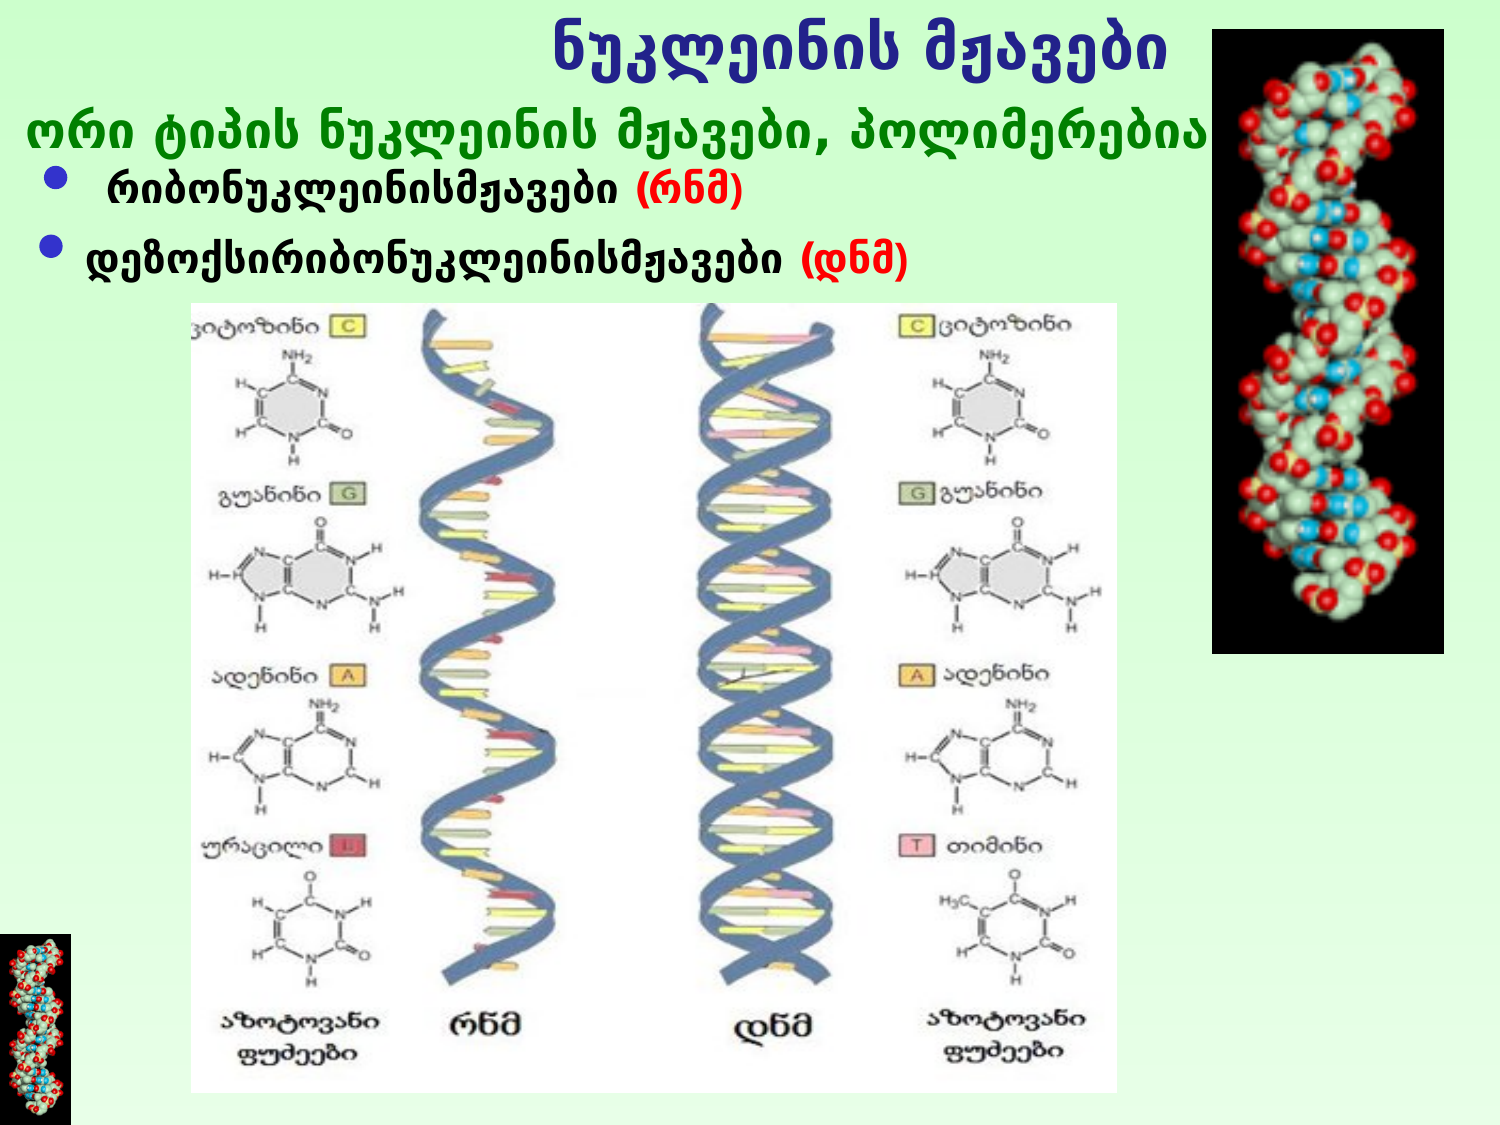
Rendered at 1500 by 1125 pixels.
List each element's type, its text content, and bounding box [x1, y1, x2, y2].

text_box [44, 166, 67, 189]
picture [191, 302, 1117, 1094]
text_box ნუკლეინის მჟავები [537, 0, 1185, 90]
text_box დეზოქსირიბონუკლეინისმჟავები (დნმ) [70, 224, 1206, 290]
text_box [40, 235, 62, 258]
picture [0, 934, 71, 1125]
picture [1211, 28, 1444, 654]
text_box რიბონუკლეინისმჟავები (რნმ) [91, 154, 1206, 224]
text_box ორი ტიპის ნუკლეინის მჟავები, პოლიმერებია: [10, 90, 1206, 166]
